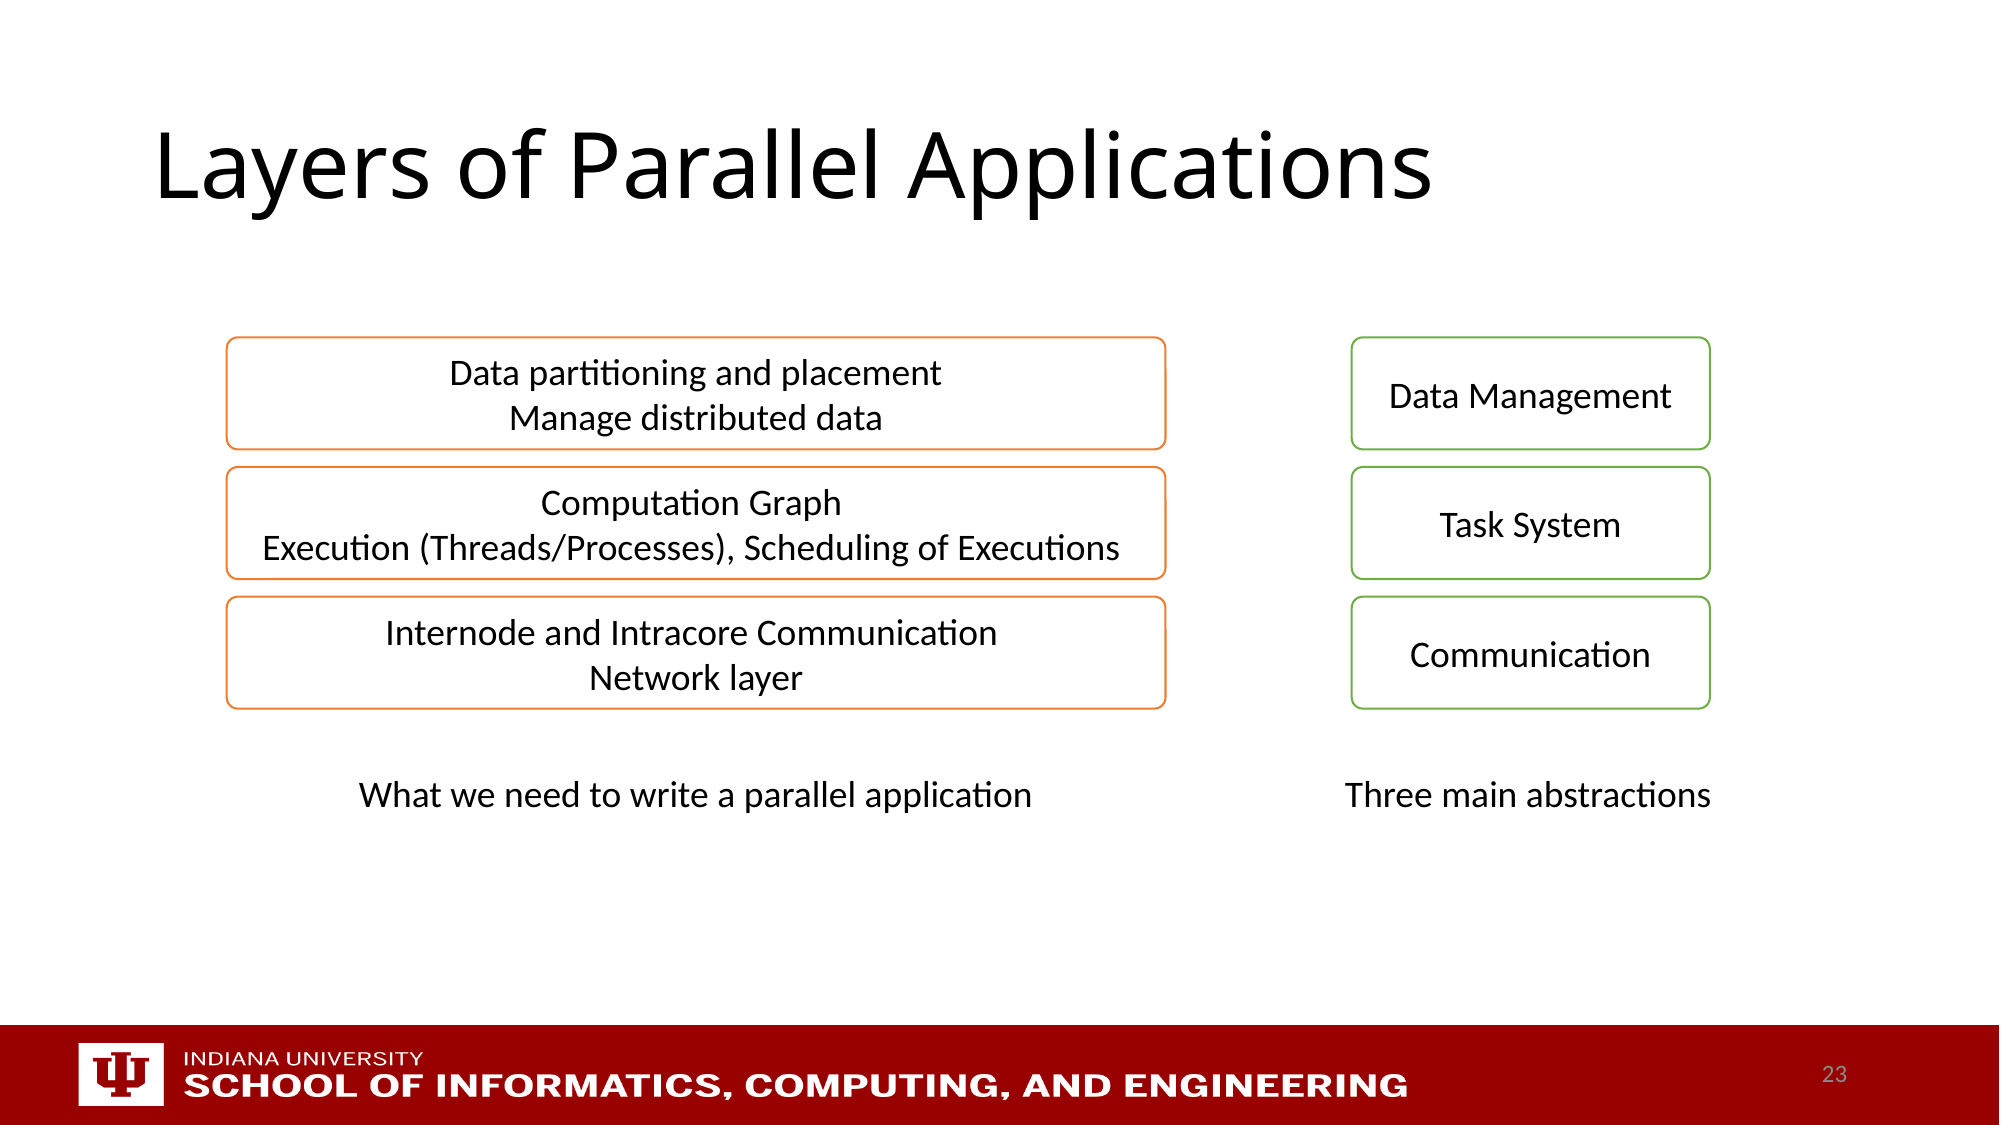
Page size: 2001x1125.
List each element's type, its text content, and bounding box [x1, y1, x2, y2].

text_box What we need to write a parallel application [344, 762, 1049, 823]
title Layers of Parallel Applications [137, 59, 1863, 278]
picture [0, 1025, 1999, 1125]
text_box Internode and Intracore Communication Network layer [225, 595, 1167, 710]
text_box Data partitioning and placement Manage distributed data [225, 336, 1167, 451]
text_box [1328, 337, 1730, 823]
text_box Computation Graph Execution (Threads/Processes), Scheduling of Executions [225, 465, 1167, 581]
slide_number 23 [1412, 1042, 1863, 1103]
